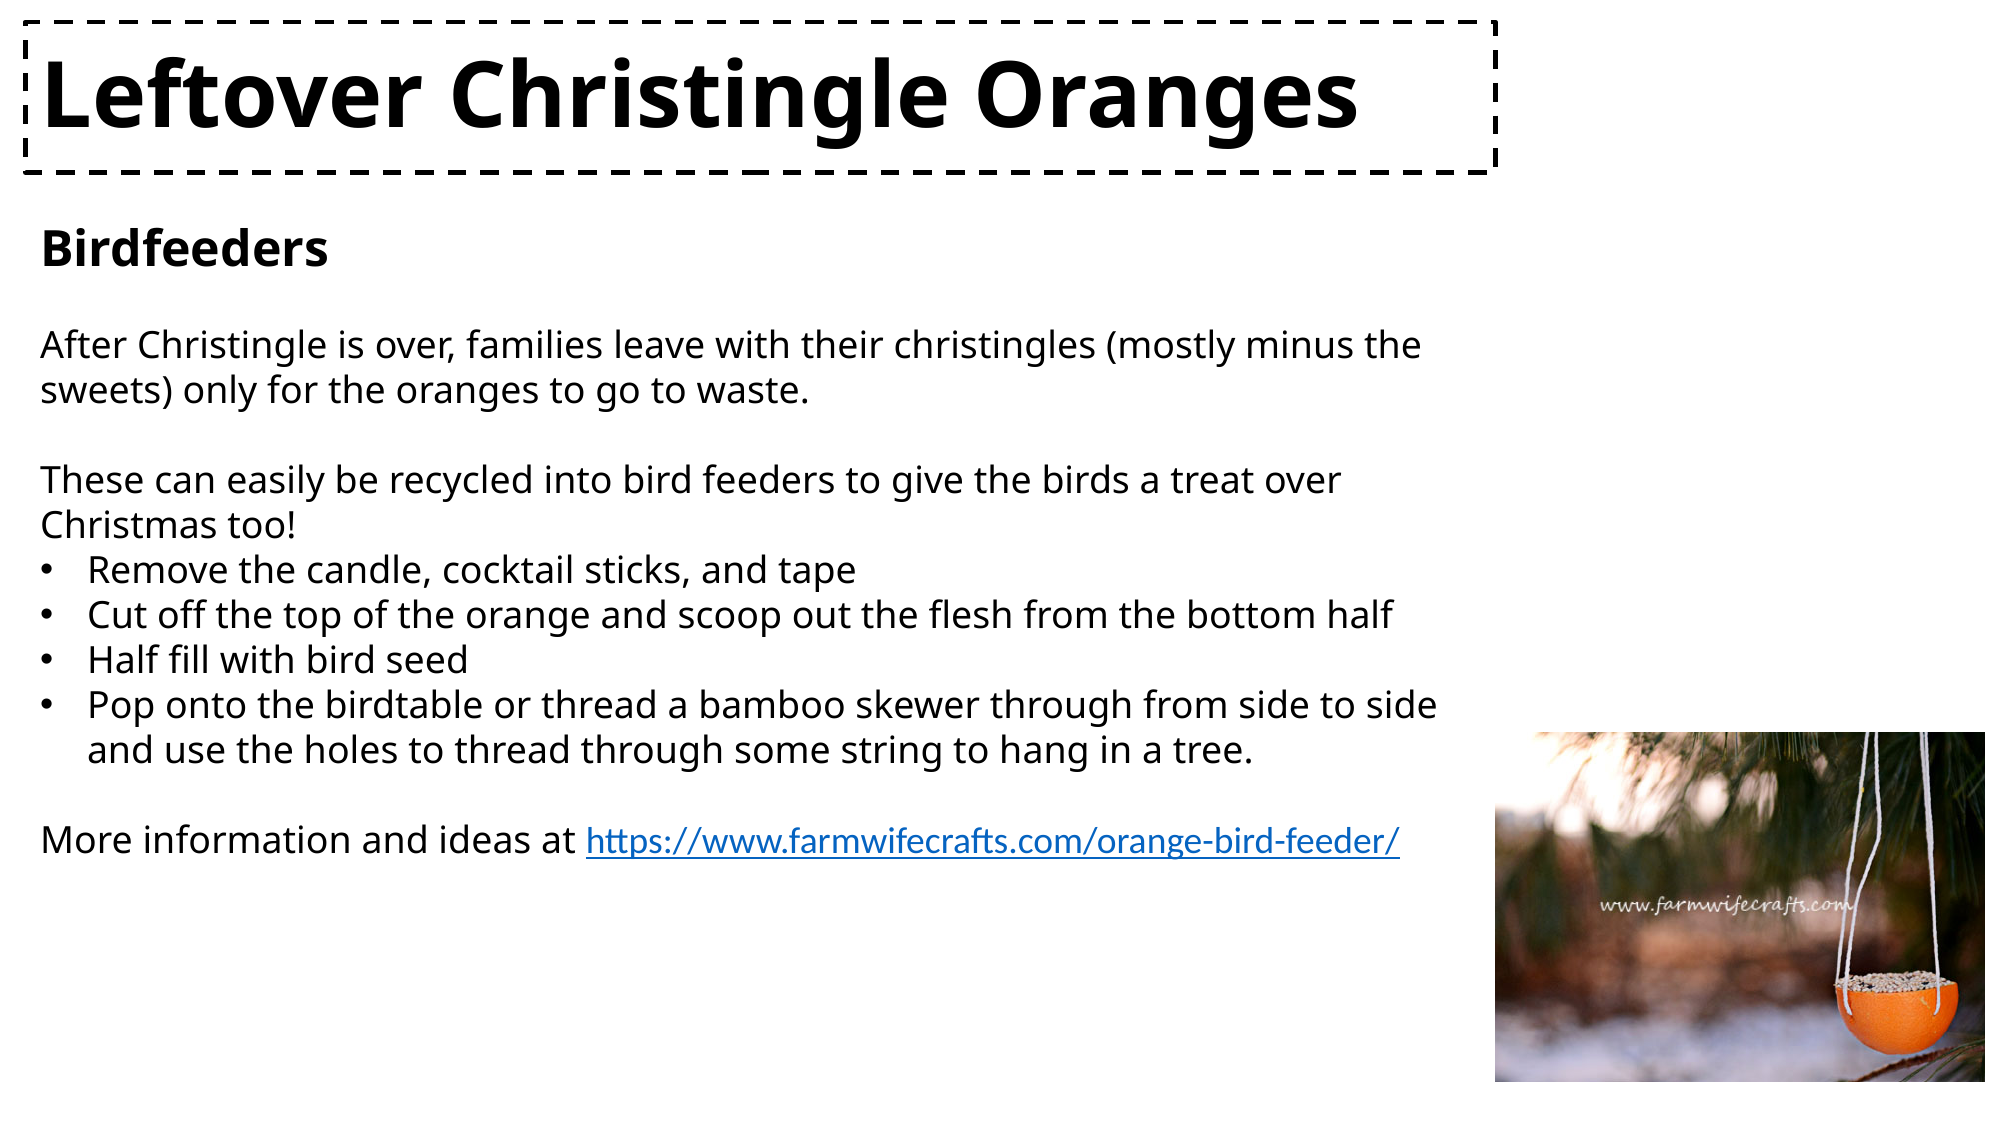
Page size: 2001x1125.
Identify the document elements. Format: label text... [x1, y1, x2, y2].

text_box Birdfeeders After Christingle is over, families leave with their christingles (mostly minus the sweets) only for the oranges to go to waste. These can easily be recycled into bird feeders to give the birds a treat over Christmas too! Remove the candle, cocktail sticks, and tape Cut off the top of the orange and scoop out the flesh from the bottom half Half fill with bird seed Pop onto the birdtable or thread a bamboo skewer through from side to side and use the holes to thread through some string to hang in a tree. More information and ideas at https://www.farmwifecrafts.com/orange-bird-feeder/ [25, 209, 1496, 914]
title Leftover Christingle Oranges [25, 22, 1496, 173]
picture [1495, 732, 1985, 1082]
